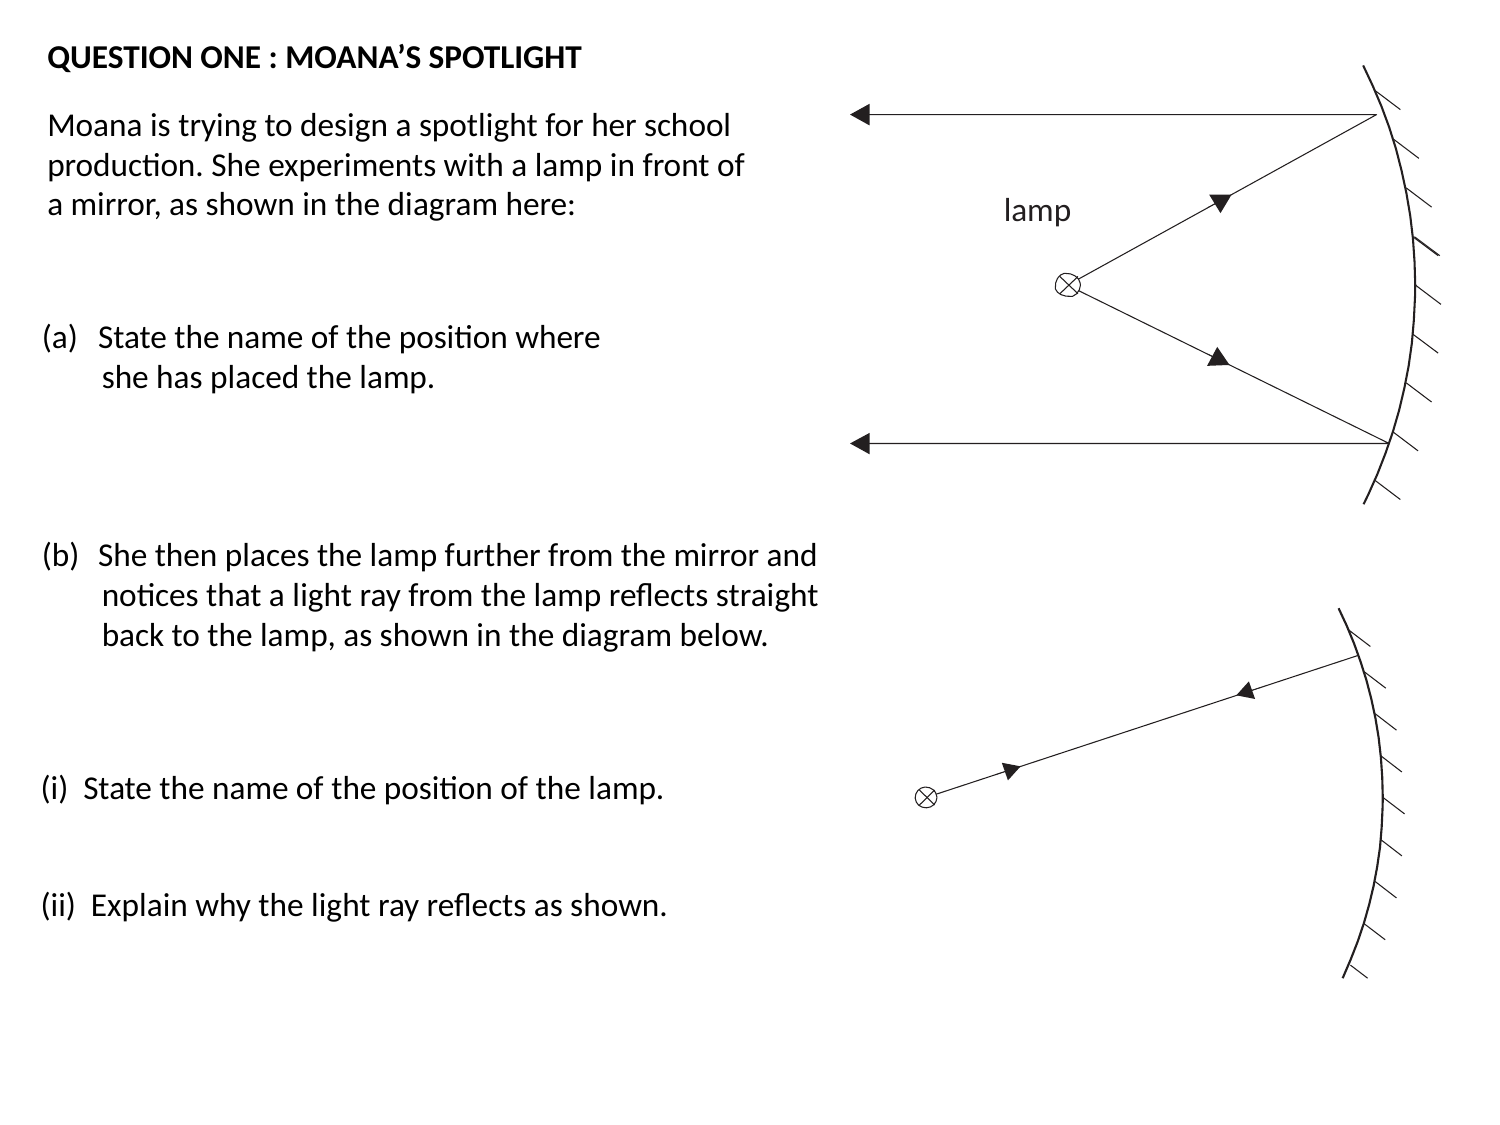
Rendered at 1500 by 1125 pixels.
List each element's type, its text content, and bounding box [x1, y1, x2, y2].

text_box (ii) Explain why the light ray reflects as shown. [0, 875, 718, 930]
text_box Moana is trying to design a spotlight for her school production. She experiments with a lamp in front of a mirror, as shown in the diagram here: [32, 100, 783, 230]
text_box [849, 62, 1443, 507]
text_box She then places the lamp further from the mirror and notices that a light ray from the lamp reflects straight back to the lamp, as shown in the diagram below. [27, 525, 858, 660]
text_box [24, 24, 1500, 100]
text_box State the name of the position where she has placed the lamp. [27, 308, 659, 403]
text_box (i) State the name of the position of the lamp. [25, 758, 776, 814]
text_box [0, 0, 1500, 75]
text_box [913, 606, 1406, 981]
